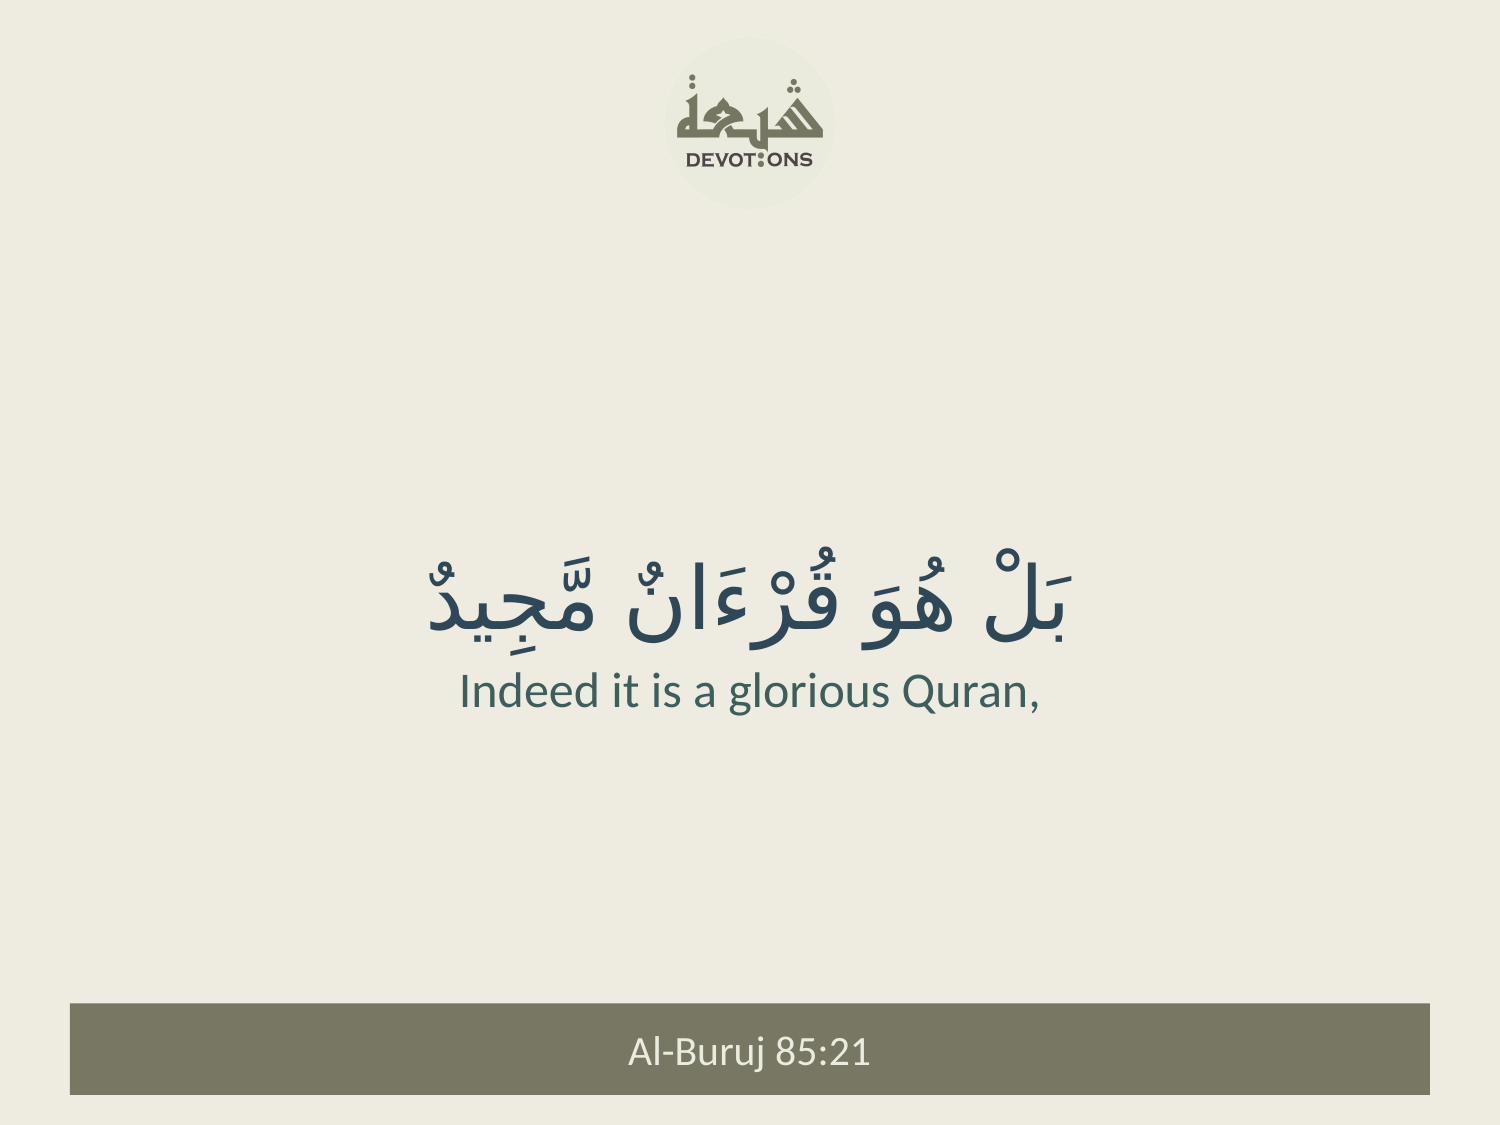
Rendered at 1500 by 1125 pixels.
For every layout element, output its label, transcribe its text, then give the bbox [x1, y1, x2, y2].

list بَلْ هُوَ قُرْءَانٌ مَّجِيدٌ Indeed it is a glorious Quran, [69, 203, 1430, 1003]
picture [656, 29, 844, 203]
list Al-Buruj 85:21 [69, 1003, 1430, 1095]
